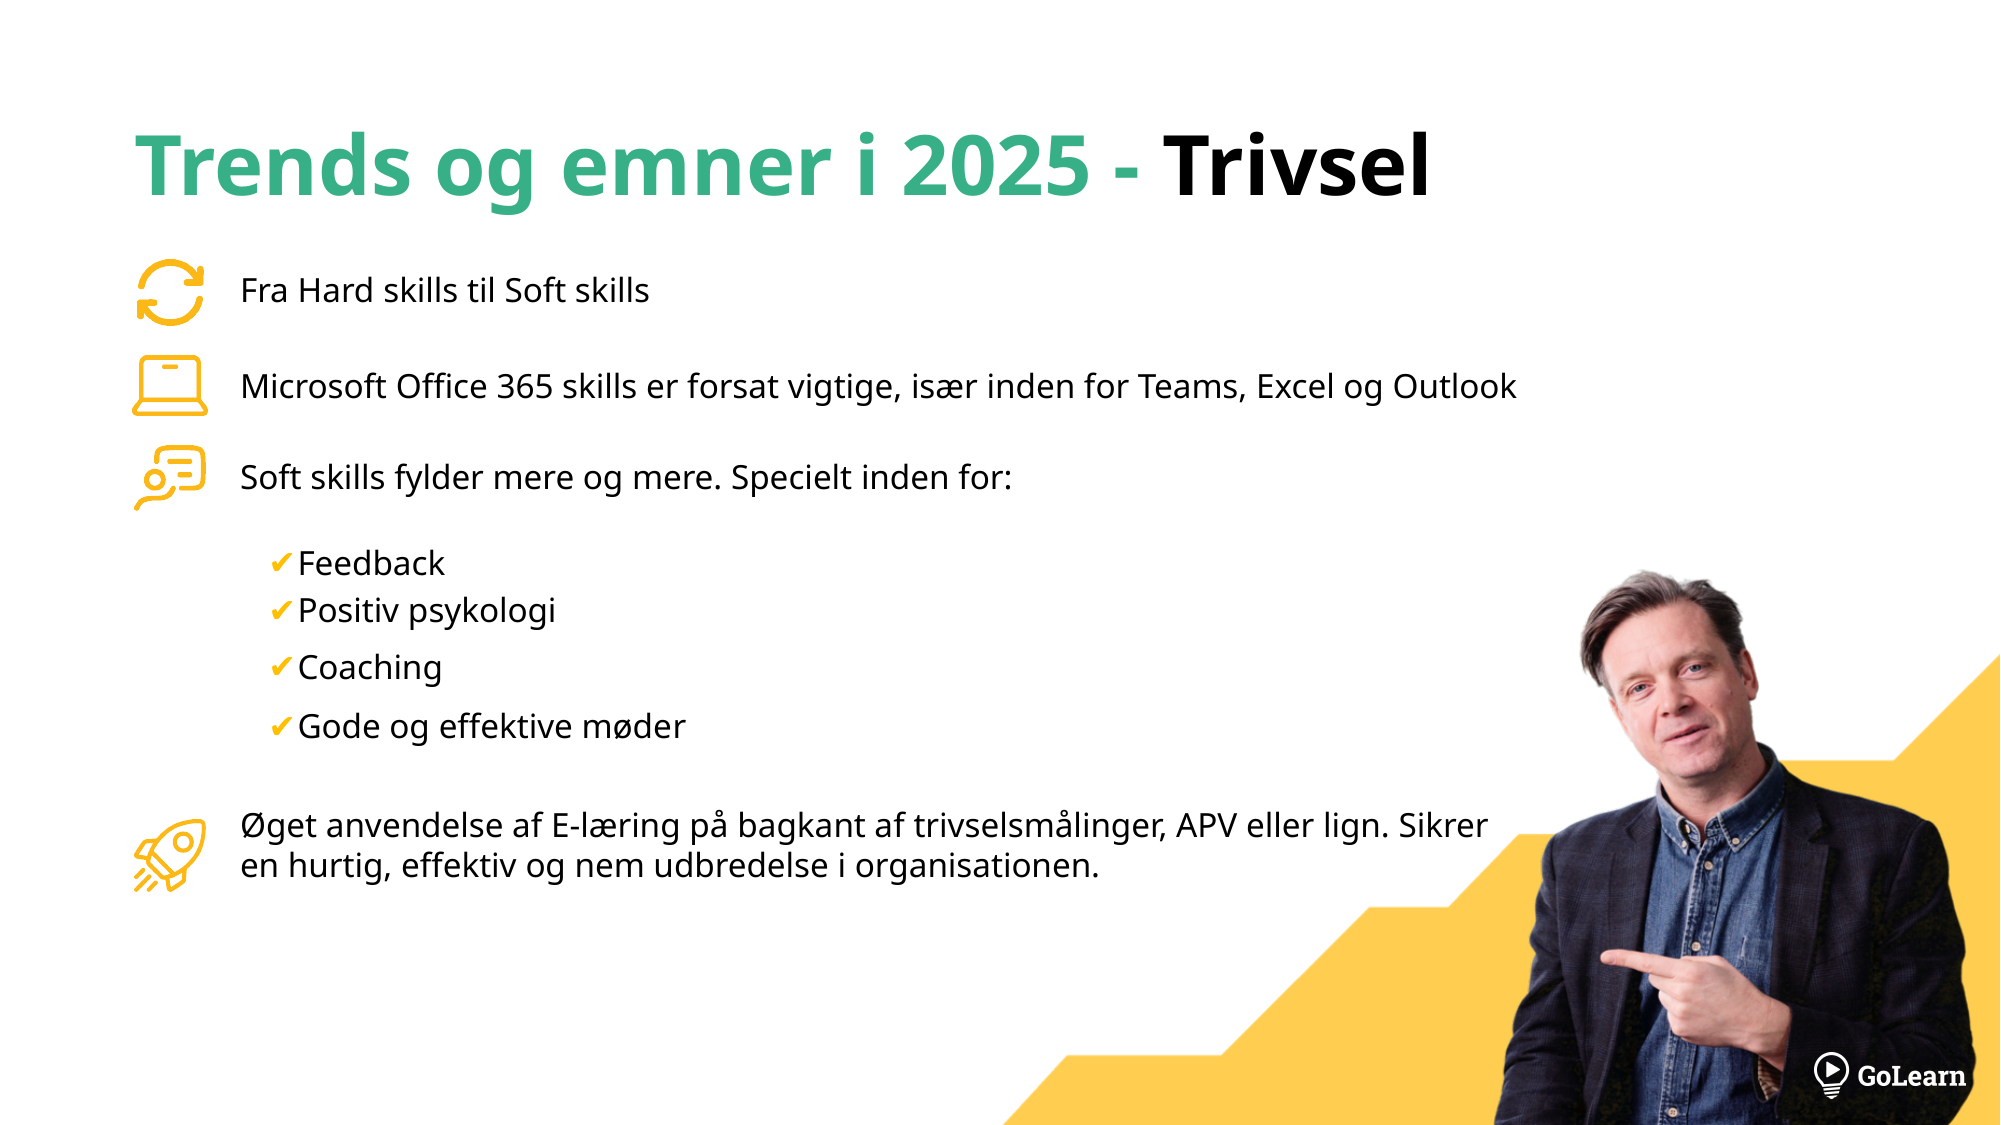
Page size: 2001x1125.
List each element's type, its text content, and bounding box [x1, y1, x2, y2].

picture [854, 539, 2000, 1125]
text_box Microsoft Office 365 skills er forsat vigtige, især inden for Teams, Excel og Outlook [224, 358, 1643, 414]
picture [133, 445, 206, 512]
text_box Gode og effektive møder [244, 677, 849, 747]
picture [133, 819, 206, 892]
text_box Øget anvendelse af E-læring på bagkant af trivselsmålinger, APV eller lign. Sikrer en hurtig, effektiv og nem udbredelse i organisationen. [224, 796, 849, 892]
text_box Positiv psykologi [244, 561, 849, 618]
picture [131, 355, 208, 416]
text_box Coaching [244, 618, 849, 674]
picture [137, 258, 205, 326]
text_box Feedback [244, 514, 872, 561]
text_box Trends og emner i 2025 - Trivsel [119, 116, 1898, 242]
text_box Soft skills fylder mere og mere. Specielt inden for: [224, 448, 1509, 504]
text_box Fra Hard skills til Soft skills [224, 261, 1509, 317]
